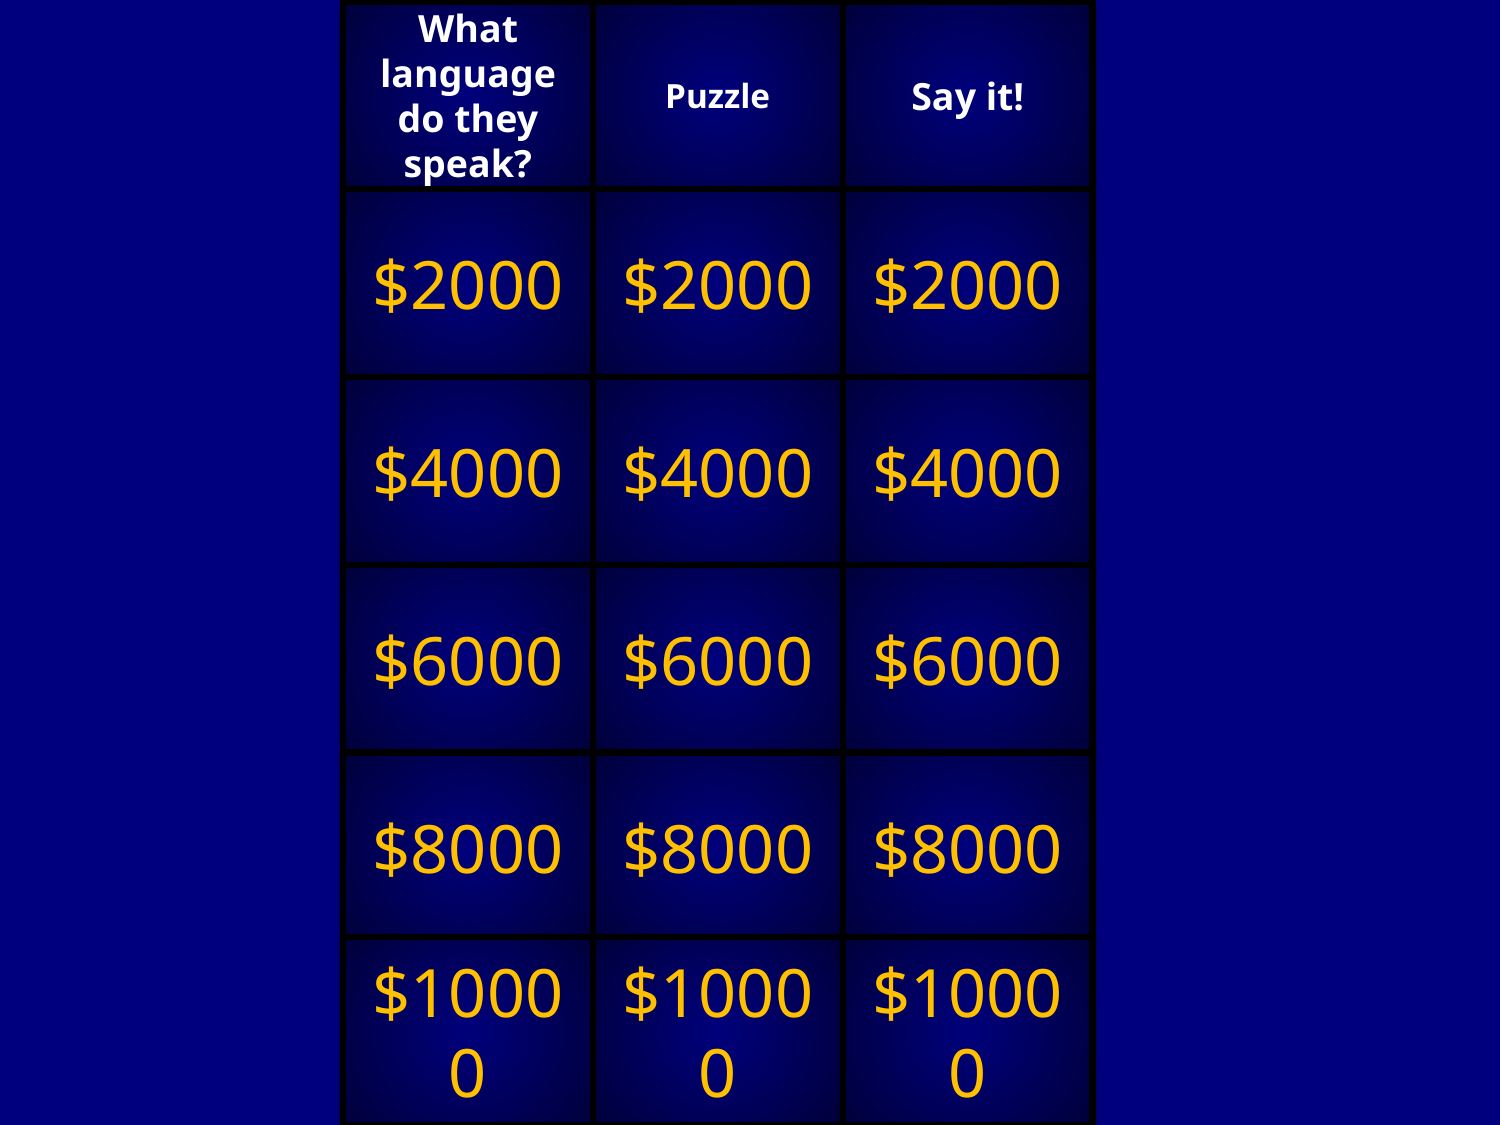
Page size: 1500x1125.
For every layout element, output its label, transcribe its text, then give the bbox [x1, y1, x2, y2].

text_box $6000 [343, 564, 593, 751]
text_box $8000 [593, 752, 841, 935]
text_box Say it! [842, 1, 1093, 188]
text_box $4000 [842, 377, 1093, 563]
text_box $10000 [842, 937, 1093, 1125]
text_box $10000 [593, 937, 841, 1125]
text_box $8000 [842, 752, 1093, 936]
text_box $2000 [343, 189, 593, 376]
text_box $2000 [842, 189, 1093, 376]
text_box $4000 [593, 377, 841, 562]
text_box $6000 [842, 564, 1093, 751]
text_box $10000 [343, 937, 593, 1125]
text_box $8000 [343, 752, 593, 936]
text_box $6000 [593, 564, 841, 750]
text_box $2000 [593, 189, 841, 375]
text_box Puzzle [593, 1, 841, 187]
text_box $4000 [343, 377, 593, 563]
text_box What language do they speak? [343, 1, 593, 188]
